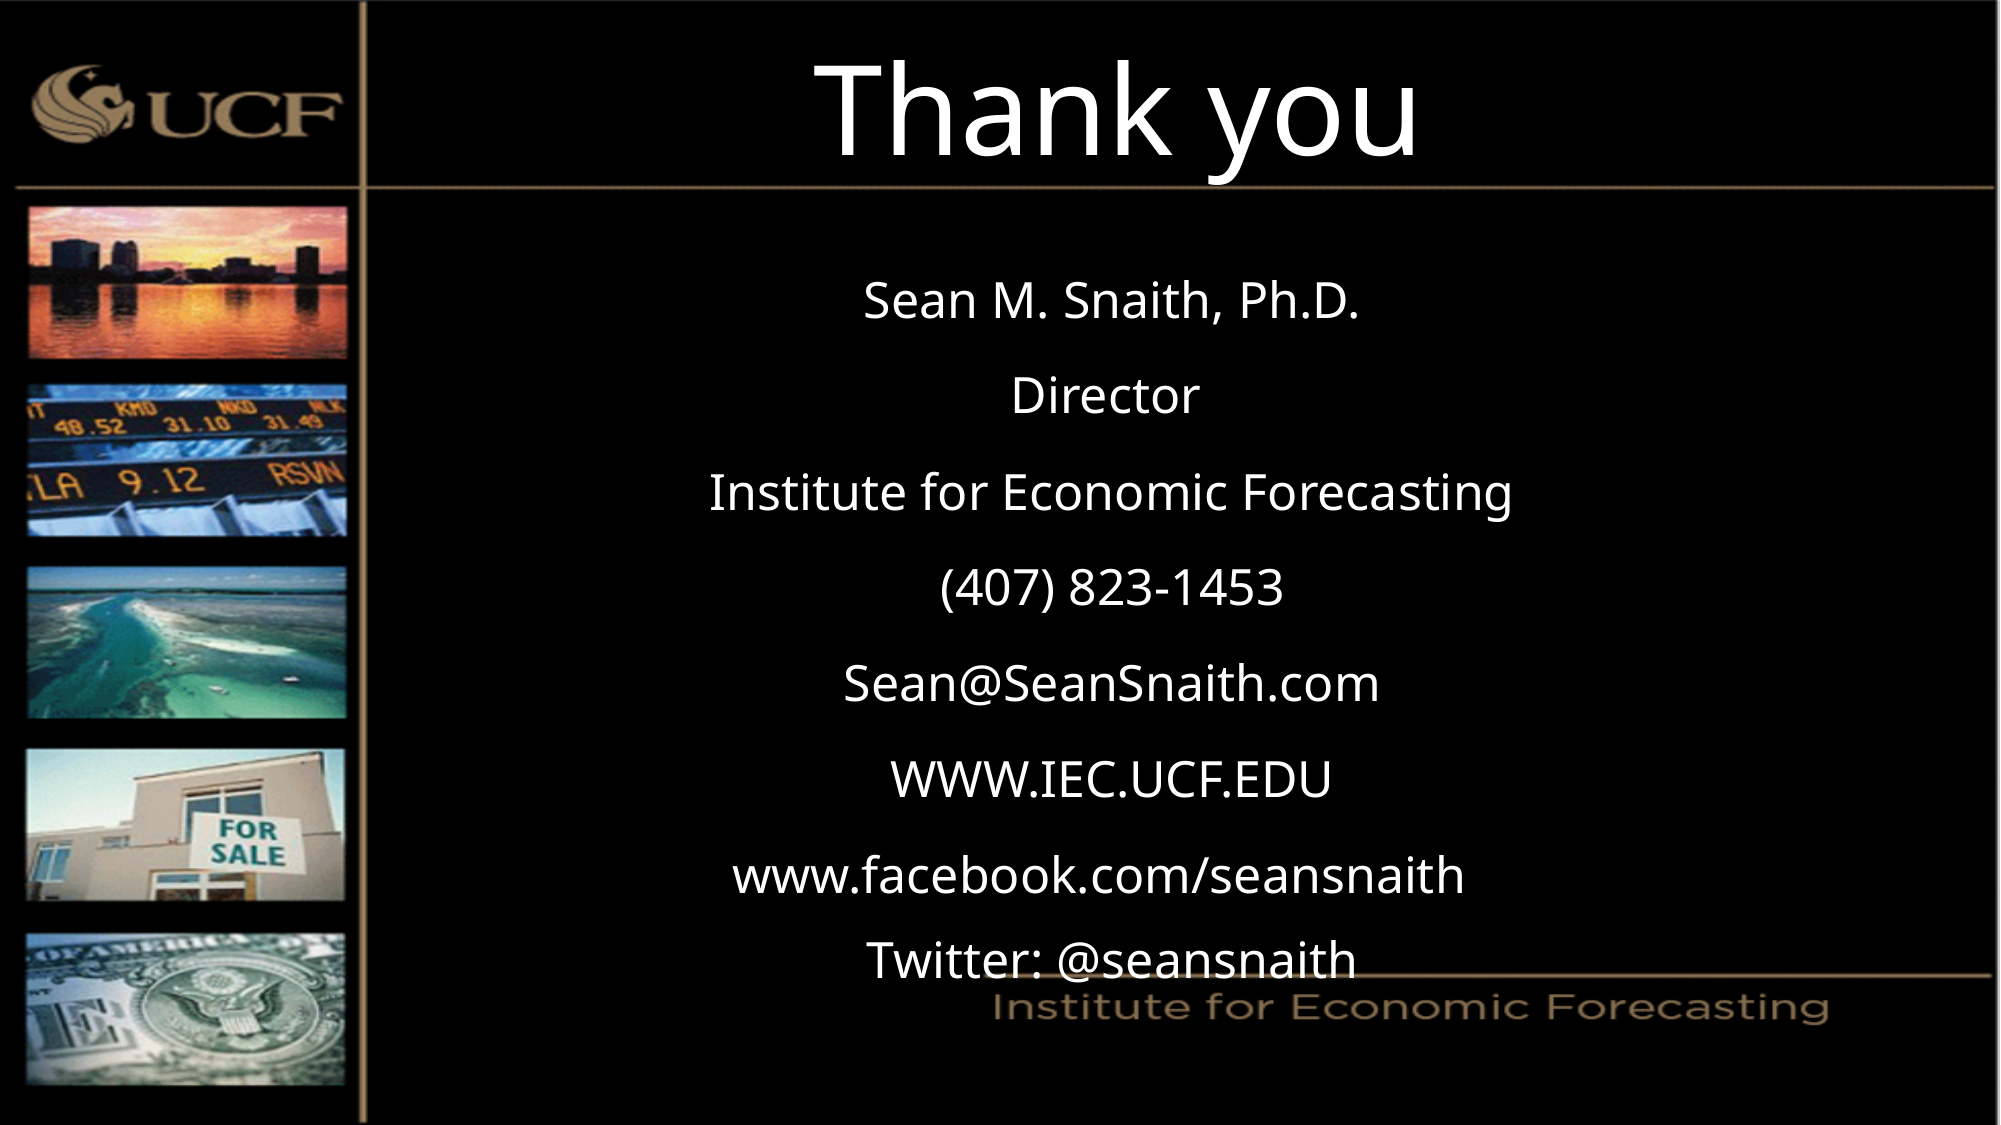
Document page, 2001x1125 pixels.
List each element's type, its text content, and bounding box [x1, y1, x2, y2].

text_box Thank you [537, 24, 1700, 188]
text_box Sean M. Snaith, Ph.D. Director Institute for Economic Forecasting (407) 823-1453 Sean@SeanSnaith.com WWW.IEC.UCF.EDU www.facebook.com/seansnaith Twitter: @seansnaith [549, 212, 1675, 1025]
picture [0, 0, 2000, 1125]
